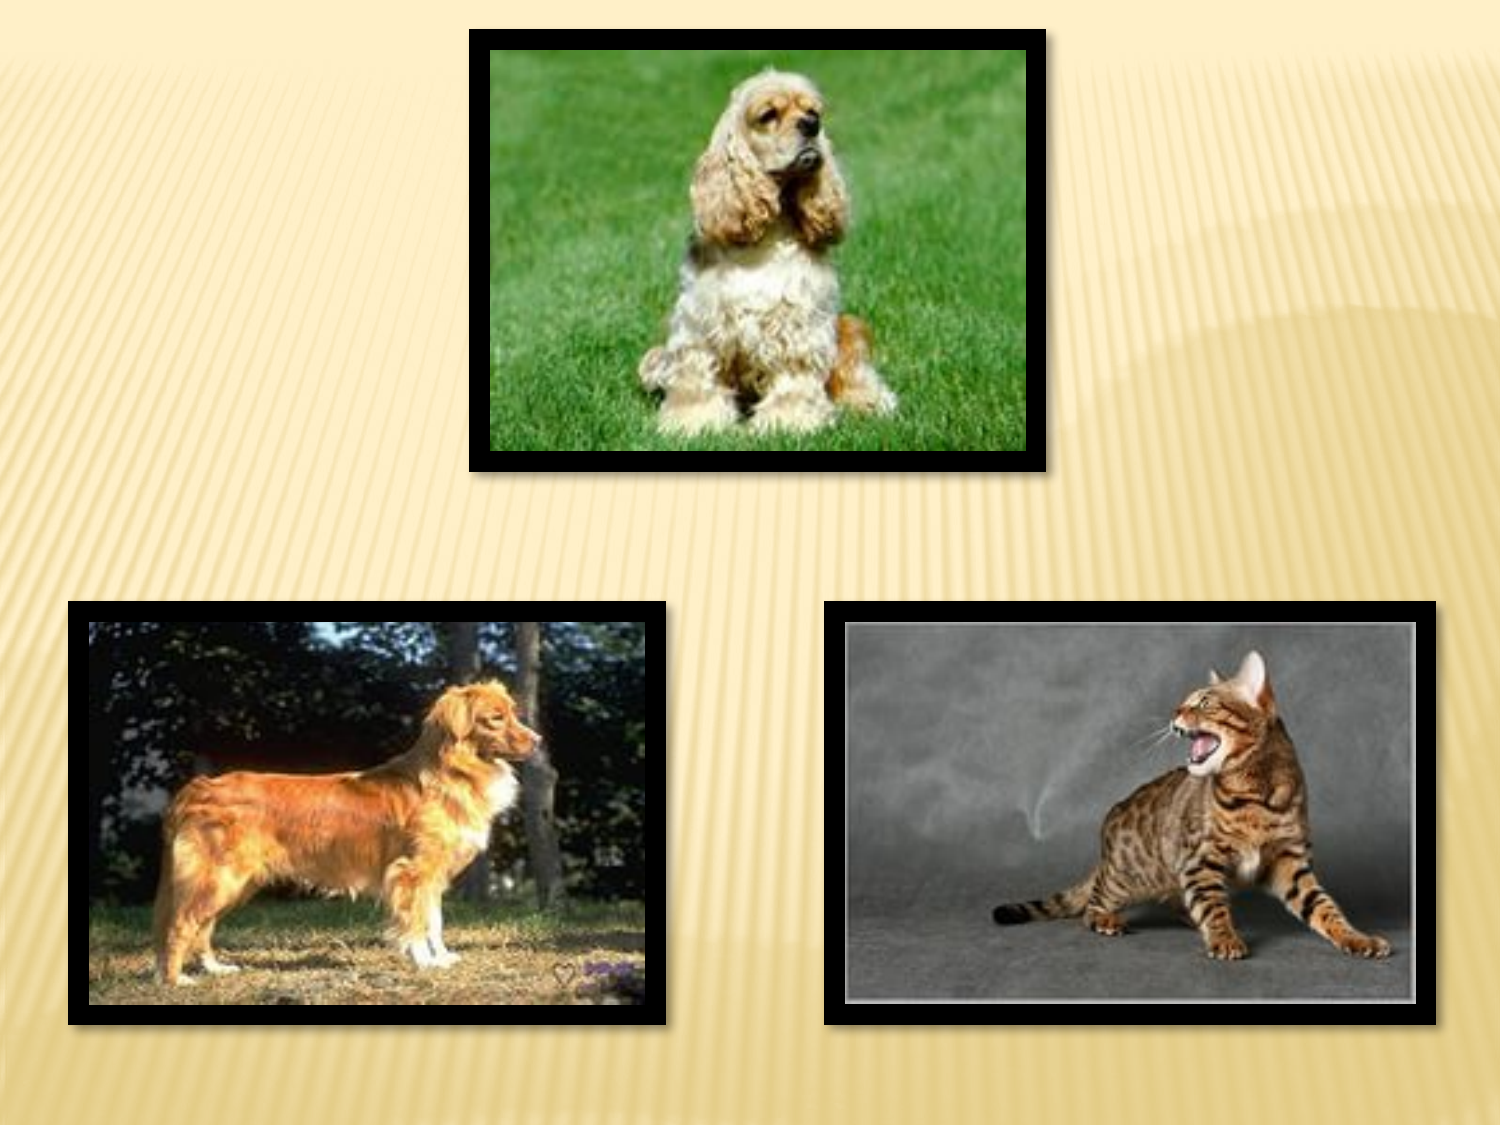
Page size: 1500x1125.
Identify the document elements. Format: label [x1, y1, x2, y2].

picture [88, 621, 646, 1005]
picture [844, 621, 1416, 1005]
picture [489, 49, 1026, 452]
